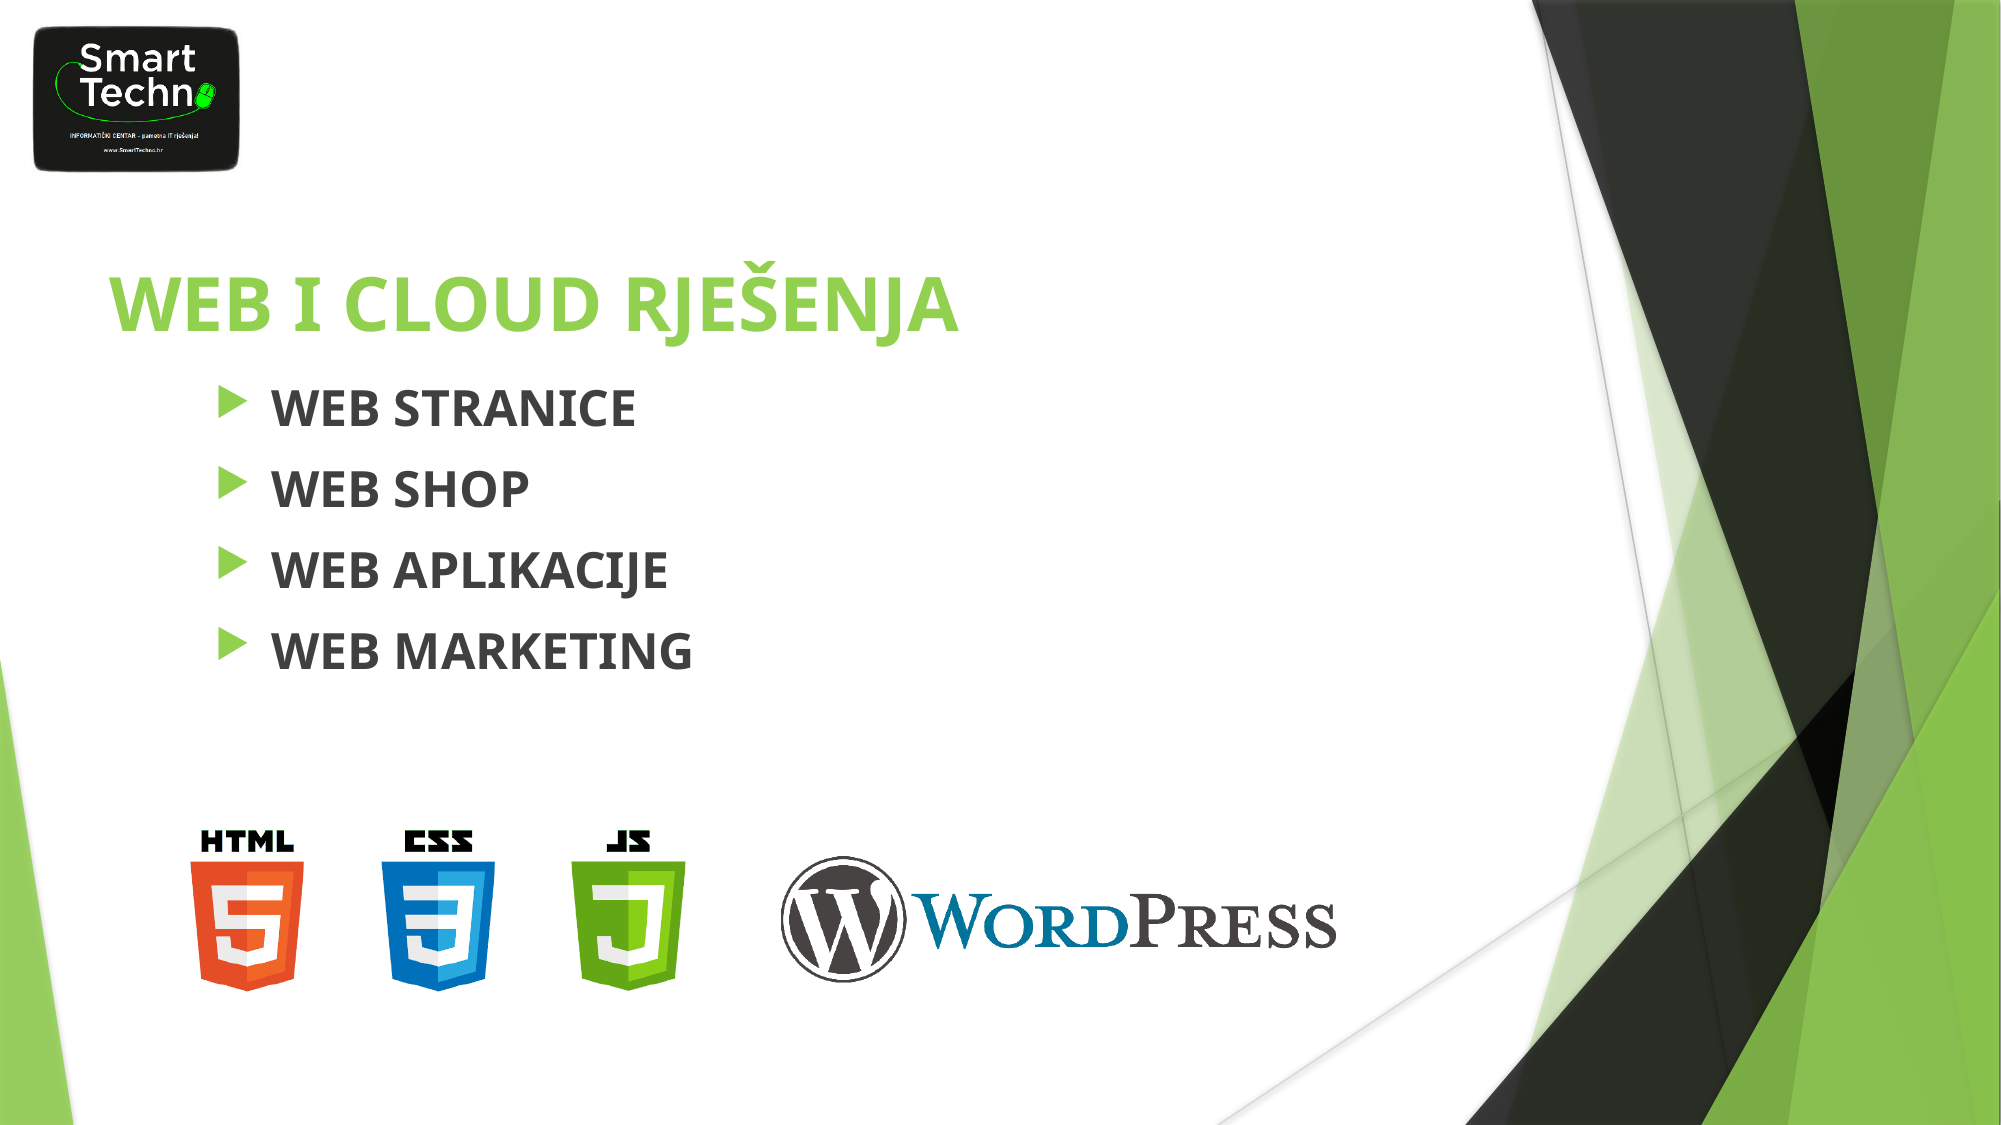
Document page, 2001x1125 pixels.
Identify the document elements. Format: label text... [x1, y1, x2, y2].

list WEB STRANICE WEB SHOP WEB APLIKACIJE WEB MARKETING [199, 369, 1610, 809]
picture [30, 24, 242, 174]
picture [94, 817, 1336, 1006]
title WEB I CLOUD RJEŠENJA [94, 248, 1505, 466]
